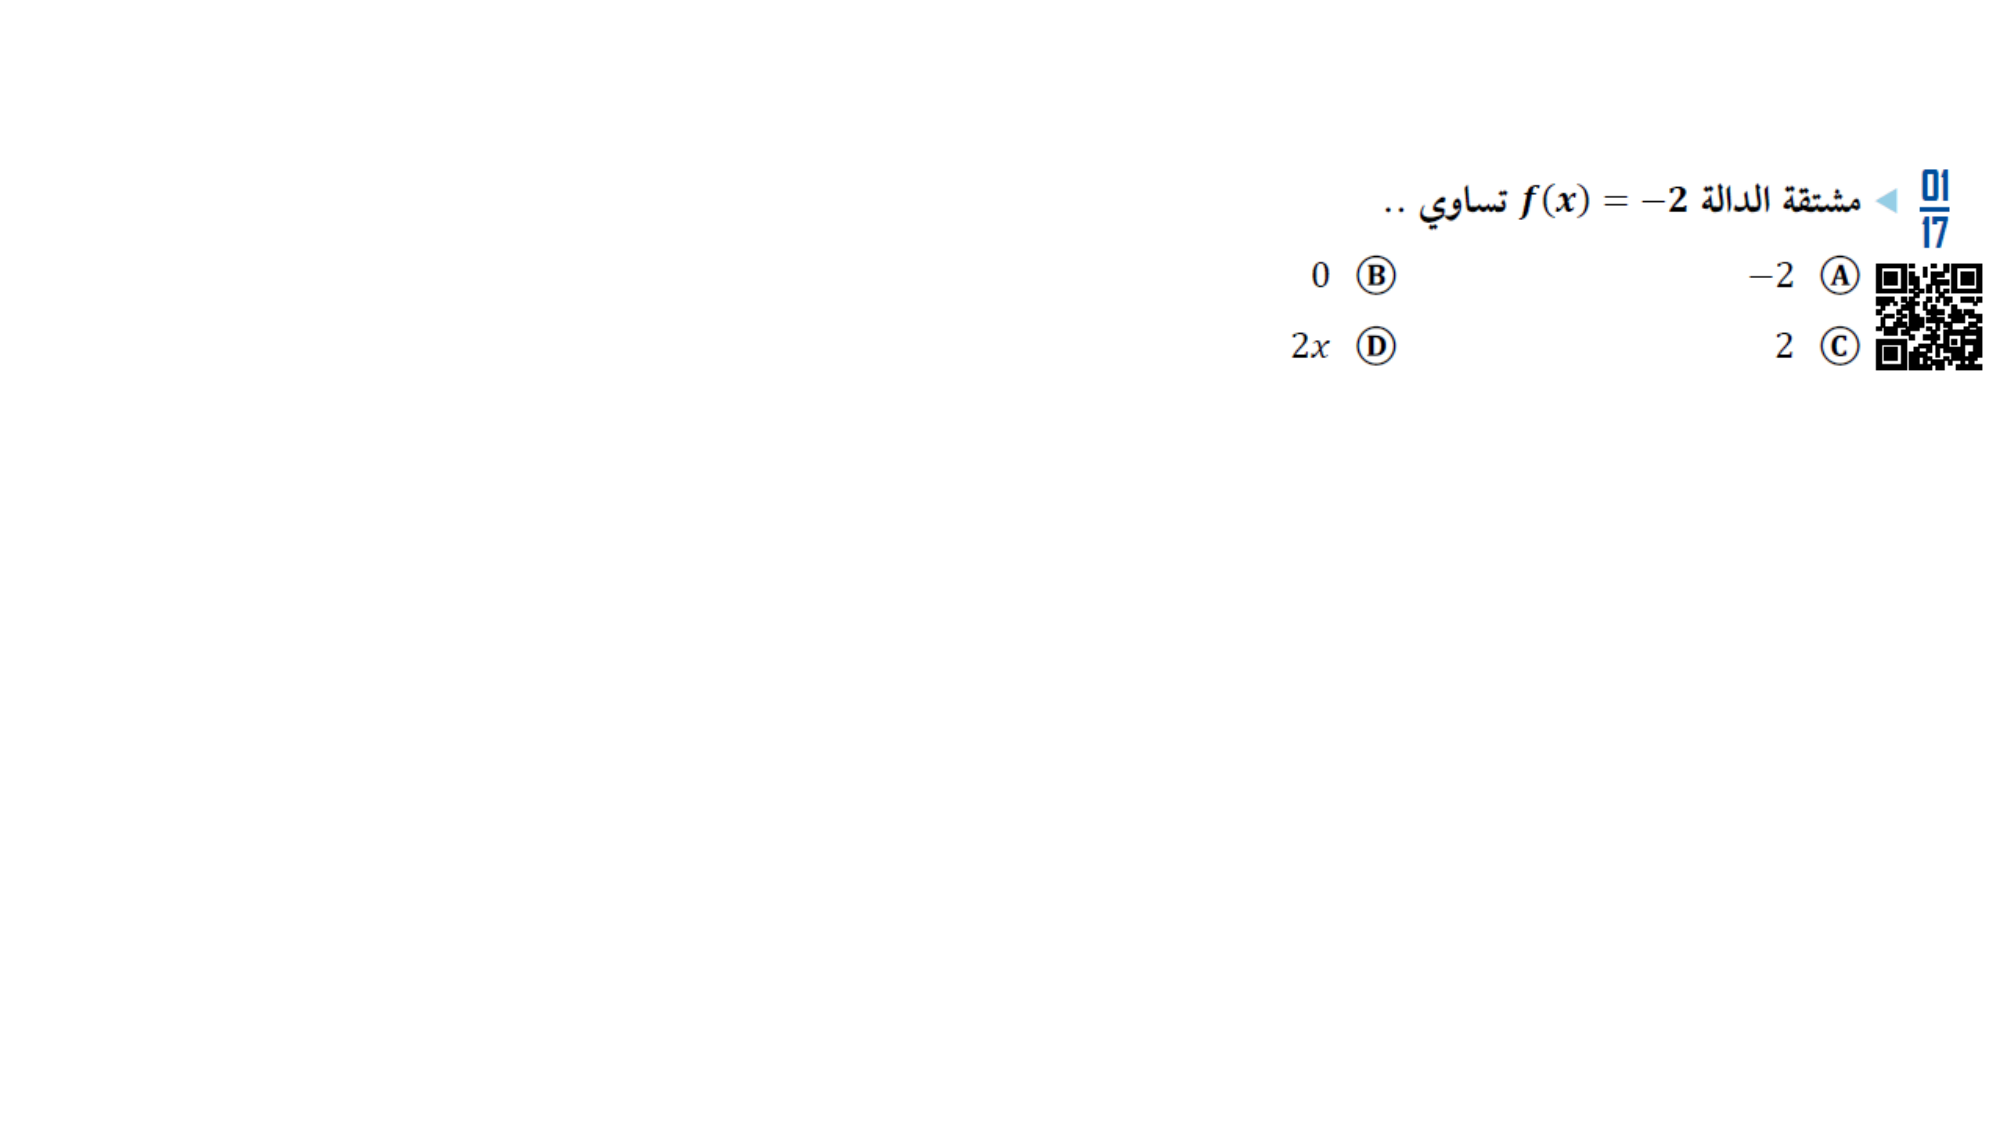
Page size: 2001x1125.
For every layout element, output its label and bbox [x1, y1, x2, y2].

picture [1117, 154, 2000, 391]
